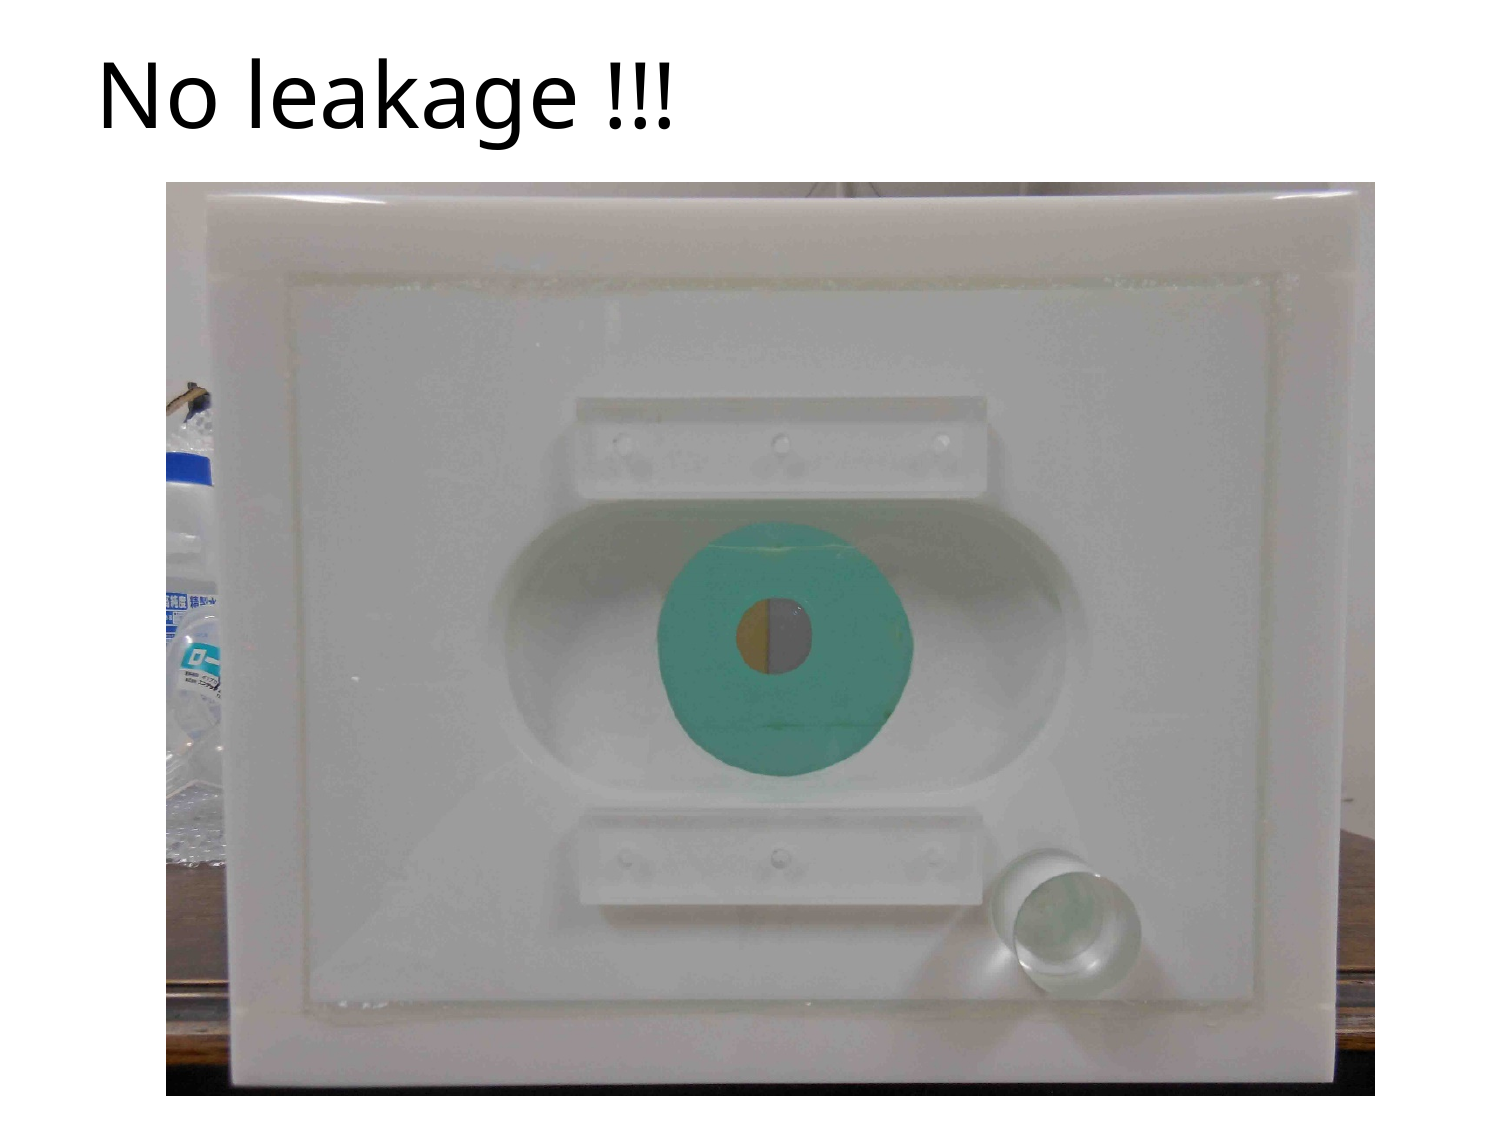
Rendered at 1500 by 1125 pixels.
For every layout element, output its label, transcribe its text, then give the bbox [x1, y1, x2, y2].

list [166, 182, 1375, 1096]
title No leakage !!! [80, 14, 701, 183]
